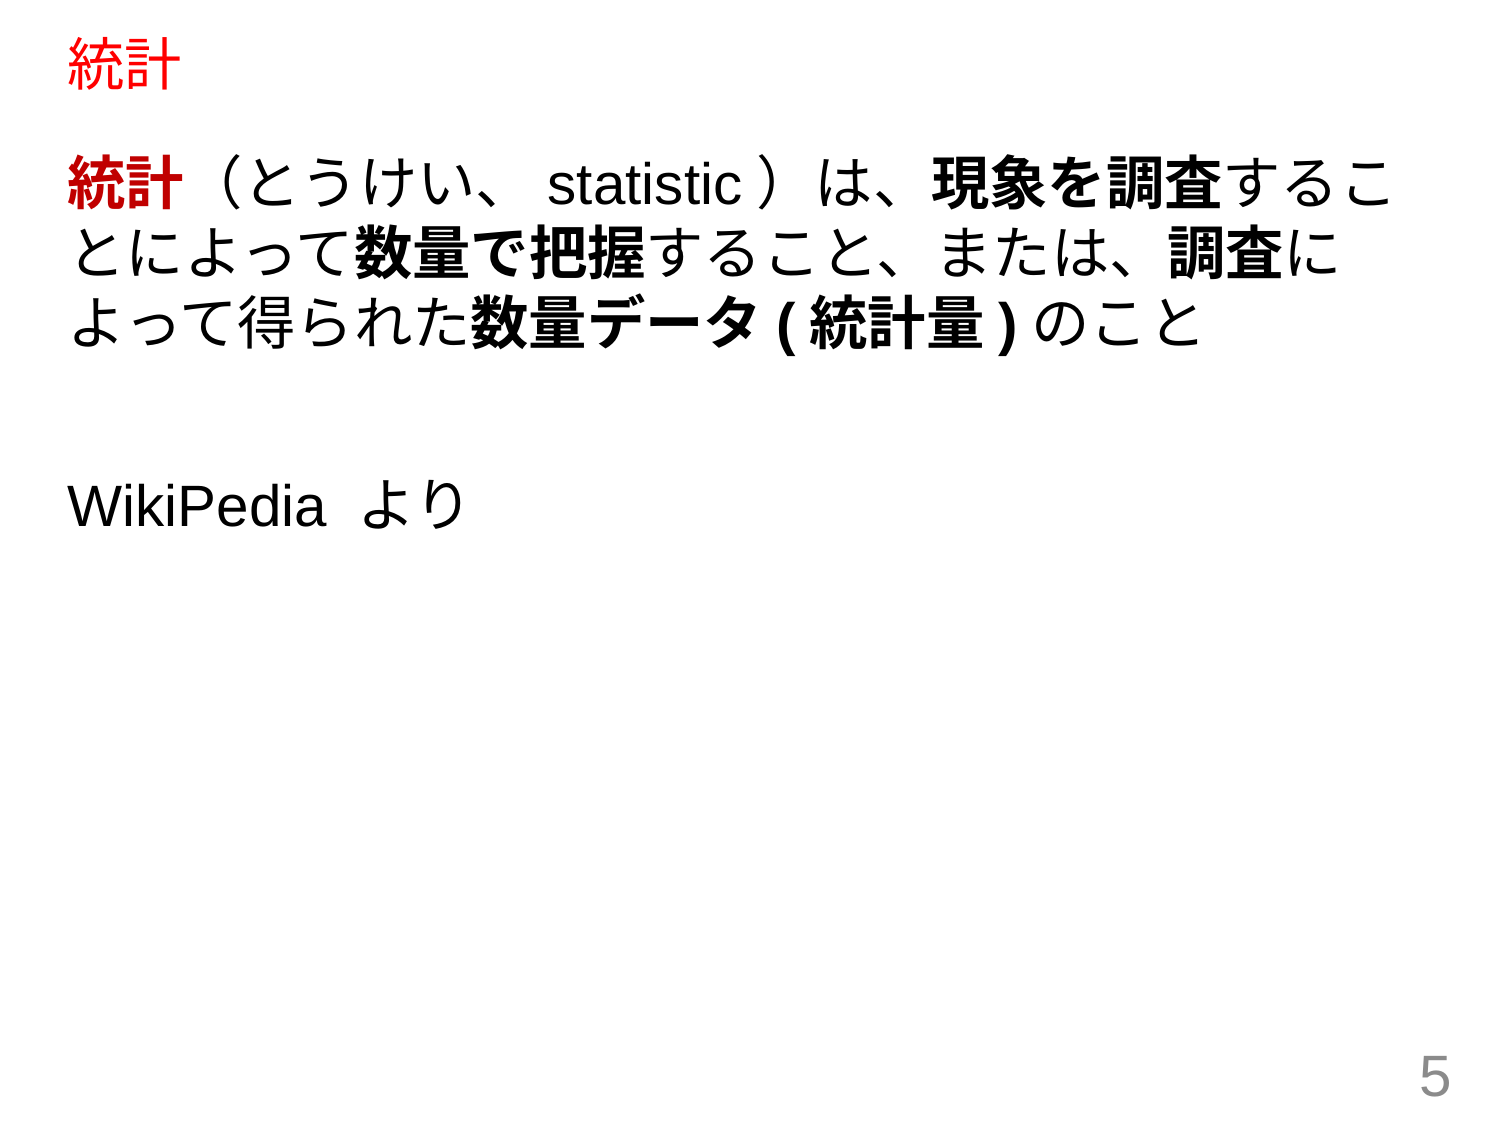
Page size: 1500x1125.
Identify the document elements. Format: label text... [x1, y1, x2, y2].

list 統計（とうけい、statistic）は、現象を調査することによって数量で把握すること、または、調査によって得られた数量データ(統計量)のこと WikiPedia より [52, 138, 1441, 1014]
slide_number 5 [1129, 1042, 1467, 1103]
title 統計 [52, 28, 1441, 106]
